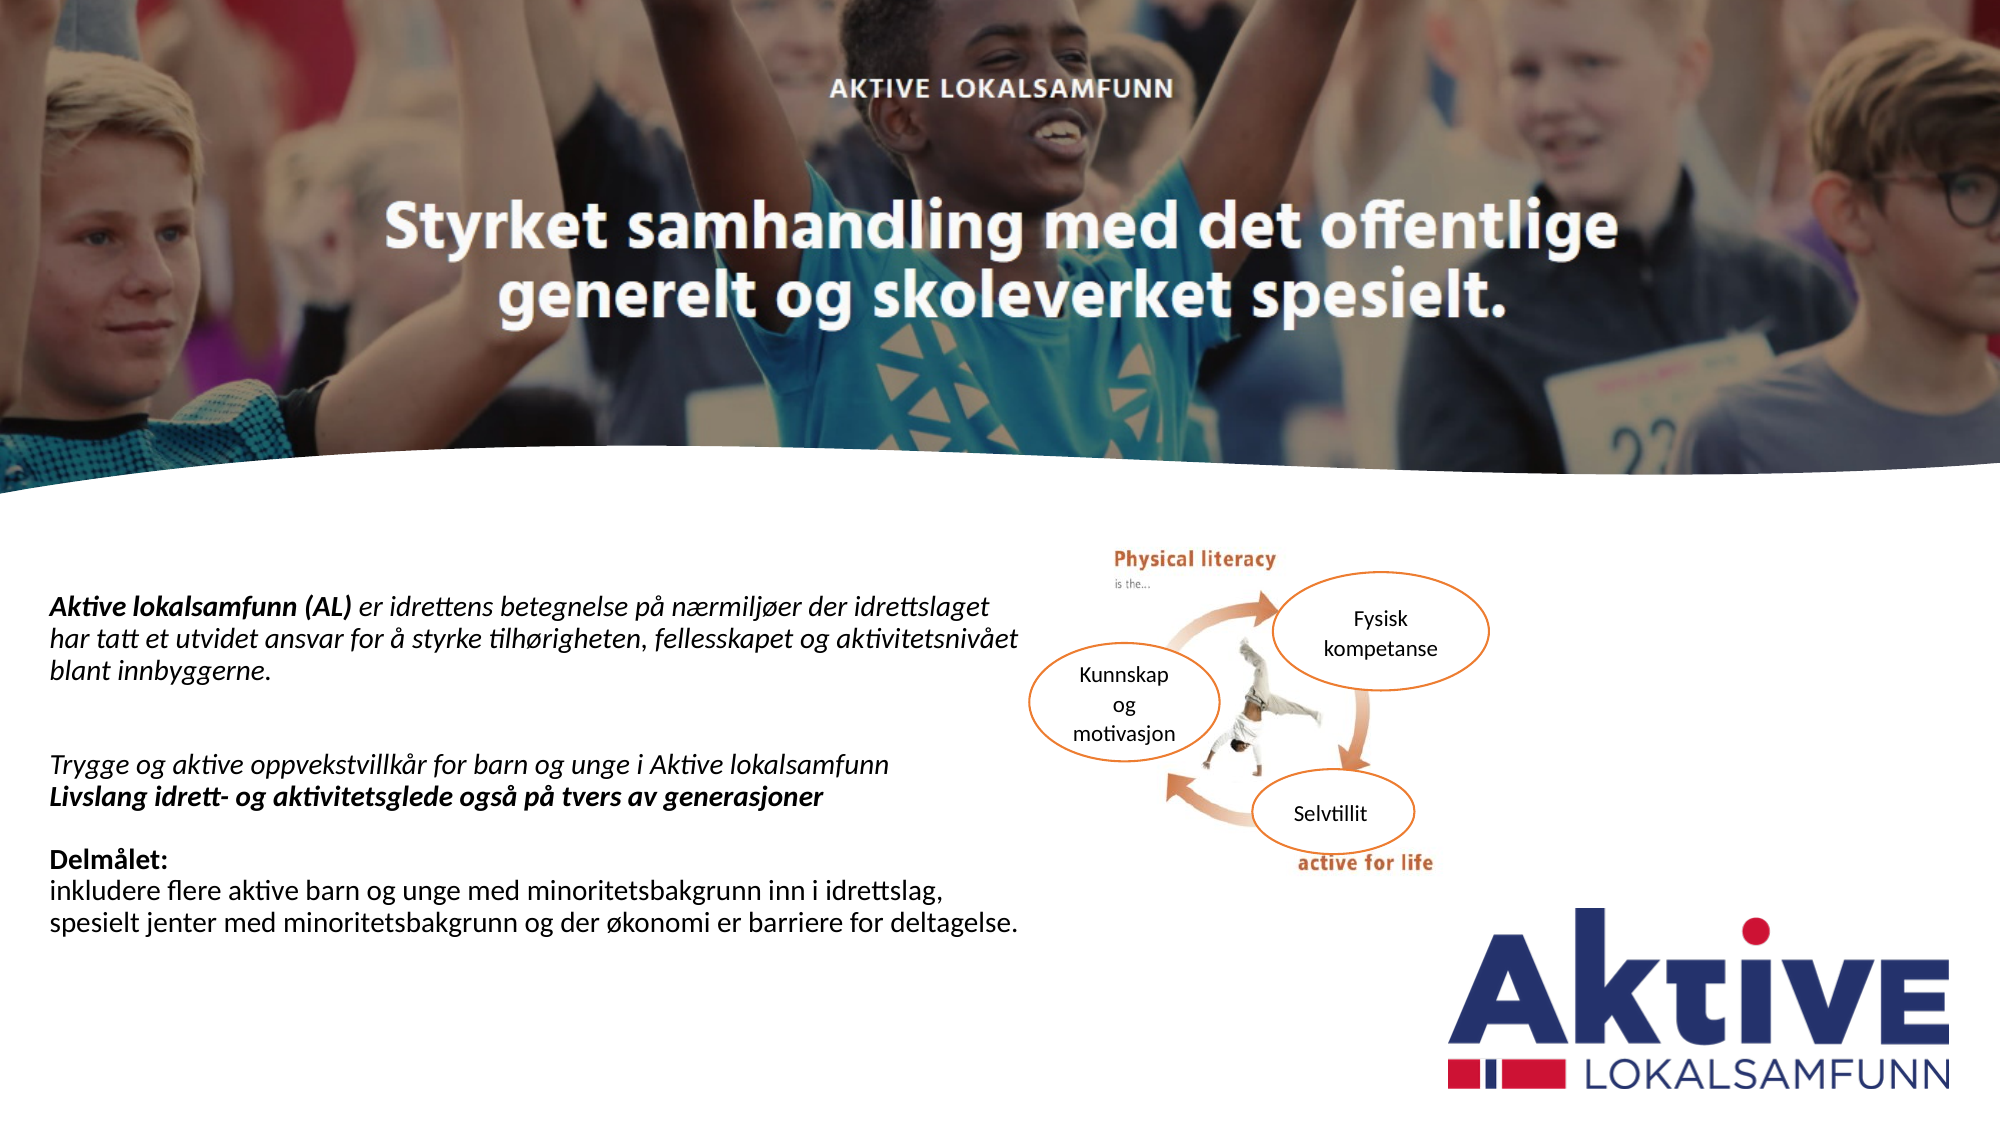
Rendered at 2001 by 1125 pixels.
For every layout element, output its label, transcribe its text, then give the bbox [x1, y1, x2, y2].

text_box Kunnskap og motivasjon [1028, 671, 1042, 734]
picture [0, 0, 2000, 922]
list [1448, 908, 1949, 1089]
title Aktive lokalsamfunn (AL) er idrettens betegnelse på nærmiljøer der idrettslaget har tatt et utvidet ansvar for å styrke tilhørigheten, fellesskapet og aktivitetsnivået blant innbyggerne. Trygge og aktive oppvekstvillkår for barn og unge i Aktive lokalsamfunn Livslang idrett- og aktivitetsglede også på tvers av generasjoner Delmålet: inkludere flere aktive barn og unge med minoritetsbakgrunn inn i idrettslag, spesielt jenter med minoritetsbakgrunn og der økonomi er barriere for deltagelse. [34, 545, 1043, 1051]
